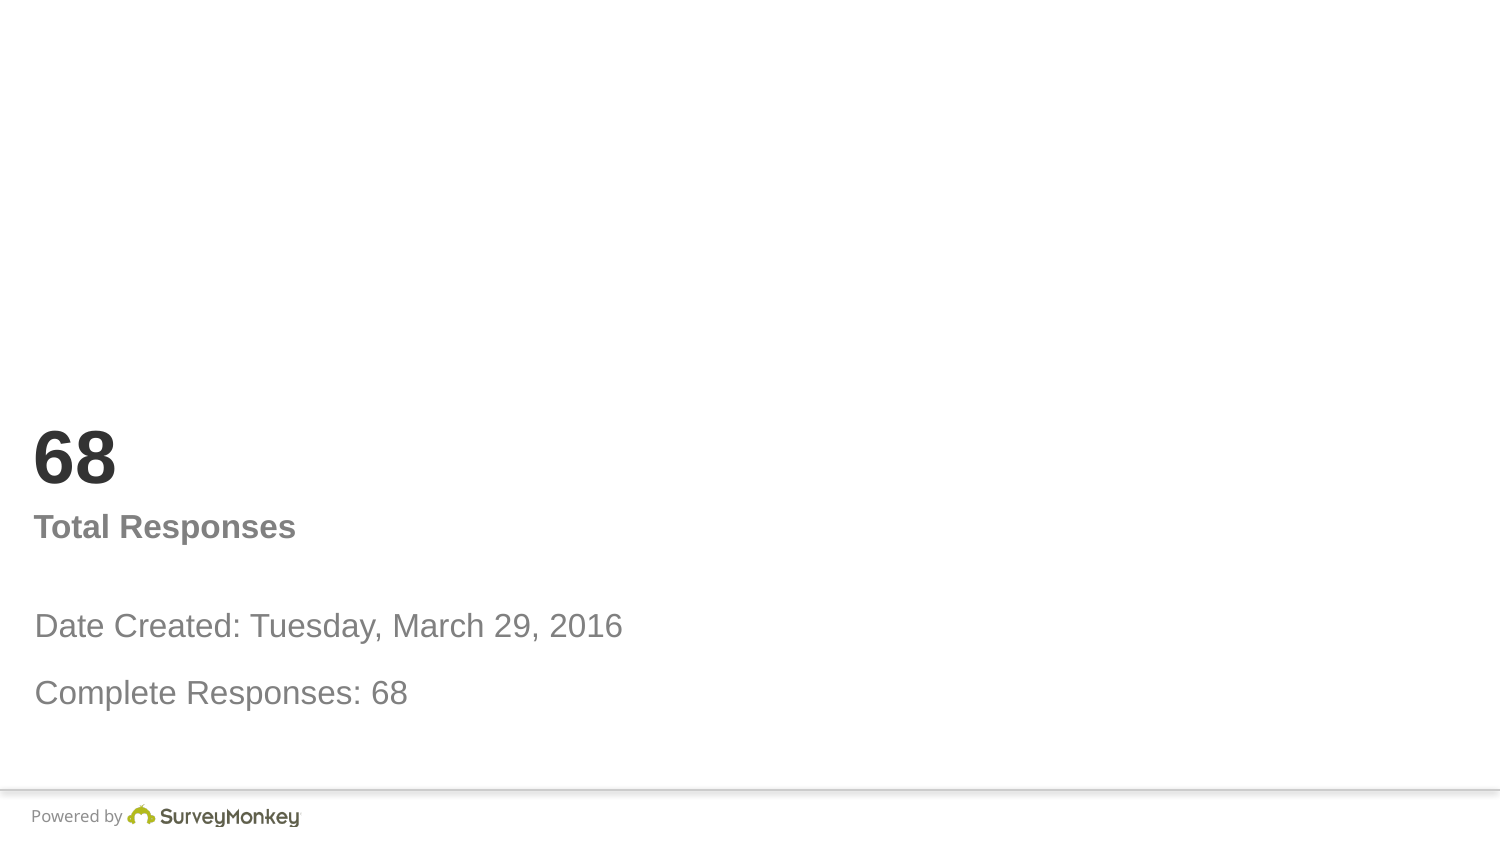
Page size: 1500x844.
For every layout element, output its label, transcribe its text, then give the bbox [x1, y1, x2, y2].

list Complete Responses: 68 [34, 664, 786, 722]
list Date Created: Tuesday, March 29, 2016 [34, 596, 786, 655]
title 68 [33, 382, 1384, 524]
list Total Responses [33, 497, 667, 544]
